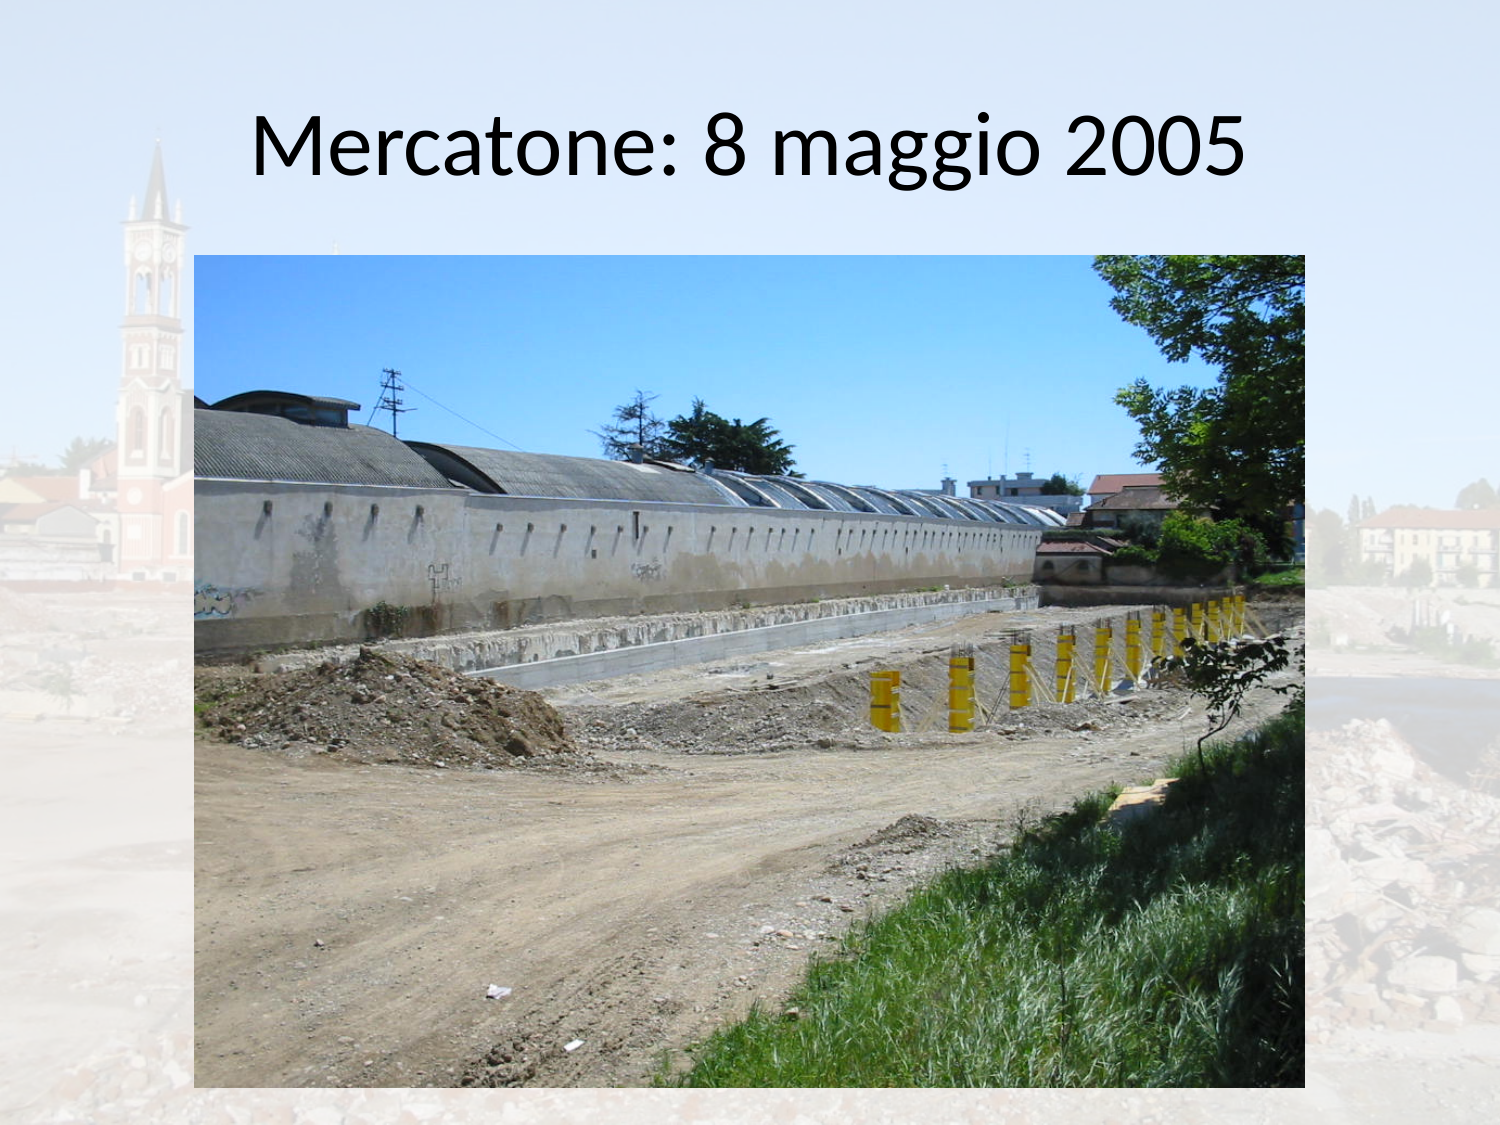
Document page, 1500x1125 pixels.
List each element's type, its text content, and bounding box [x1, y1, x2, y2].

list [194, 255, 1305, 1088]
title Mercatone: 8 maggio 2005 [75, 45, 1425, 233]
